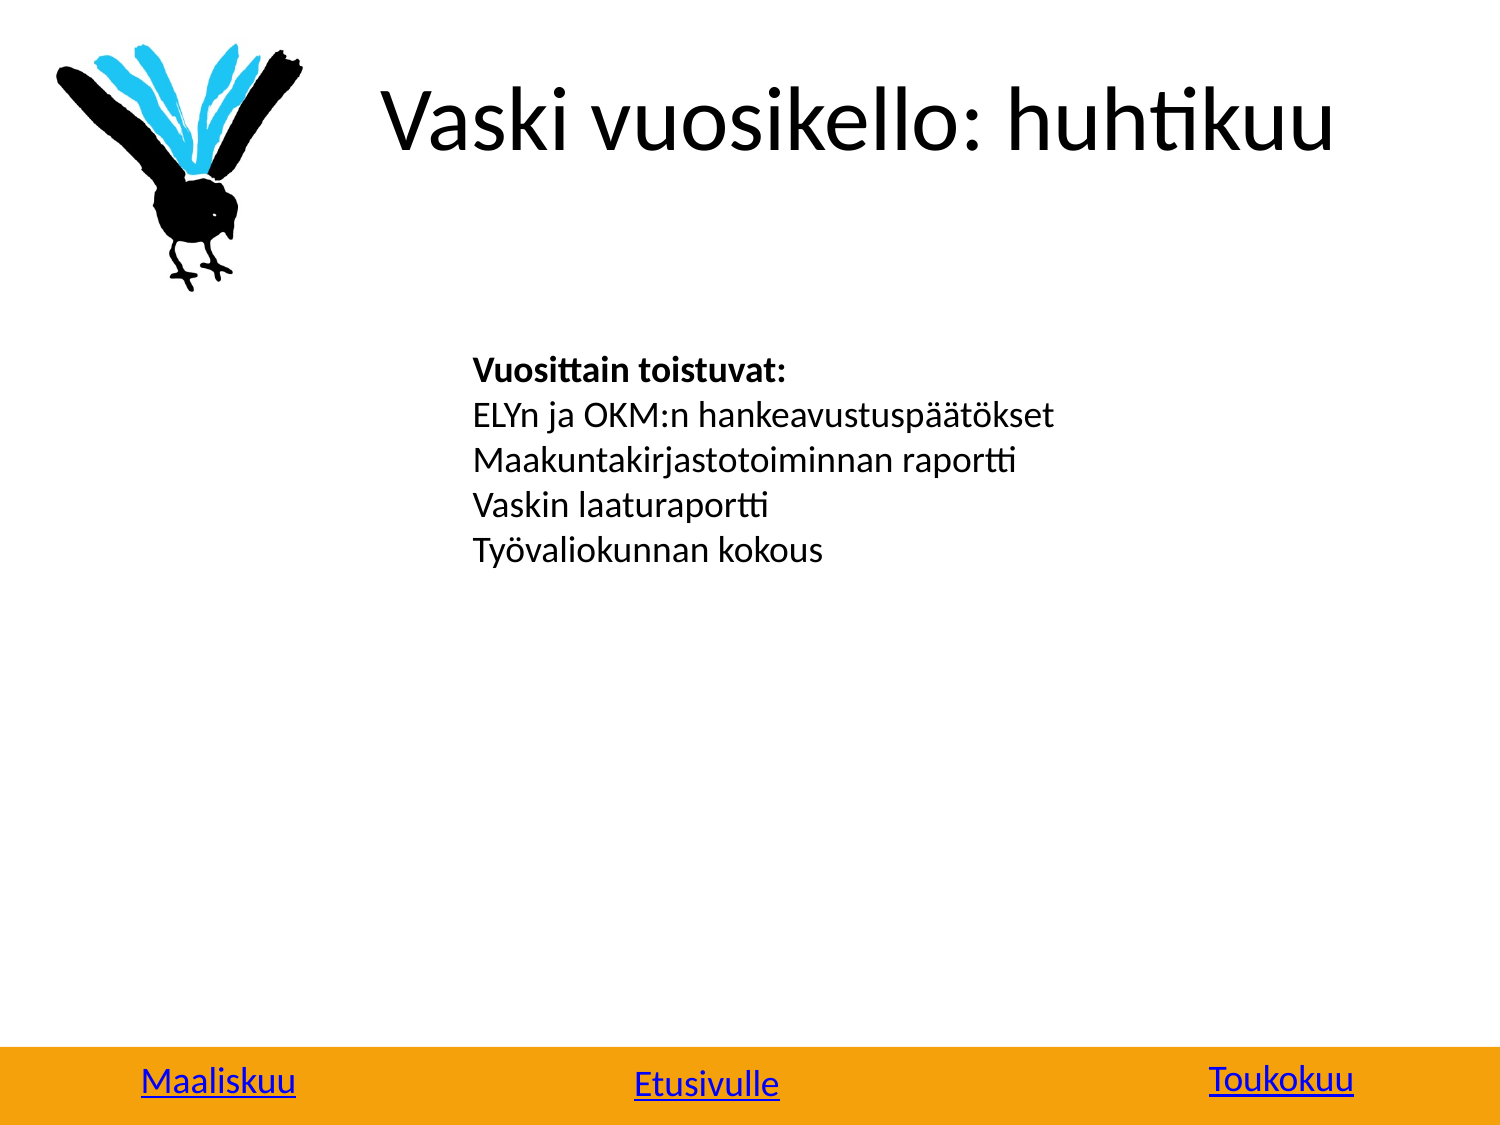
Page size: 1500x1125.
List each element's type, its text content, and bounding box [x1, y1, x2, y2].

picture [40, 25, 325, 302]
text_box Maaliskuu [0, 1048, 438, 1109]
text_box Toukokuu [1062, 1046, 1500, 1107]
title Vaski vuosikello: huhtikuu [222, 19, 1498, 209]
text_box Etusivulle [488, 1051, 926, 1111]
text_box Vuosittain toistuvat: ELYn ja OKM:n hankeavustuspäätökset Maakuntakirjastotoiminnan raportti Vaskin laaturaportti Työvaliokunnan kokous [457, 338, 1071, 578]
text_box [0, 1045, 1500, 1125]
